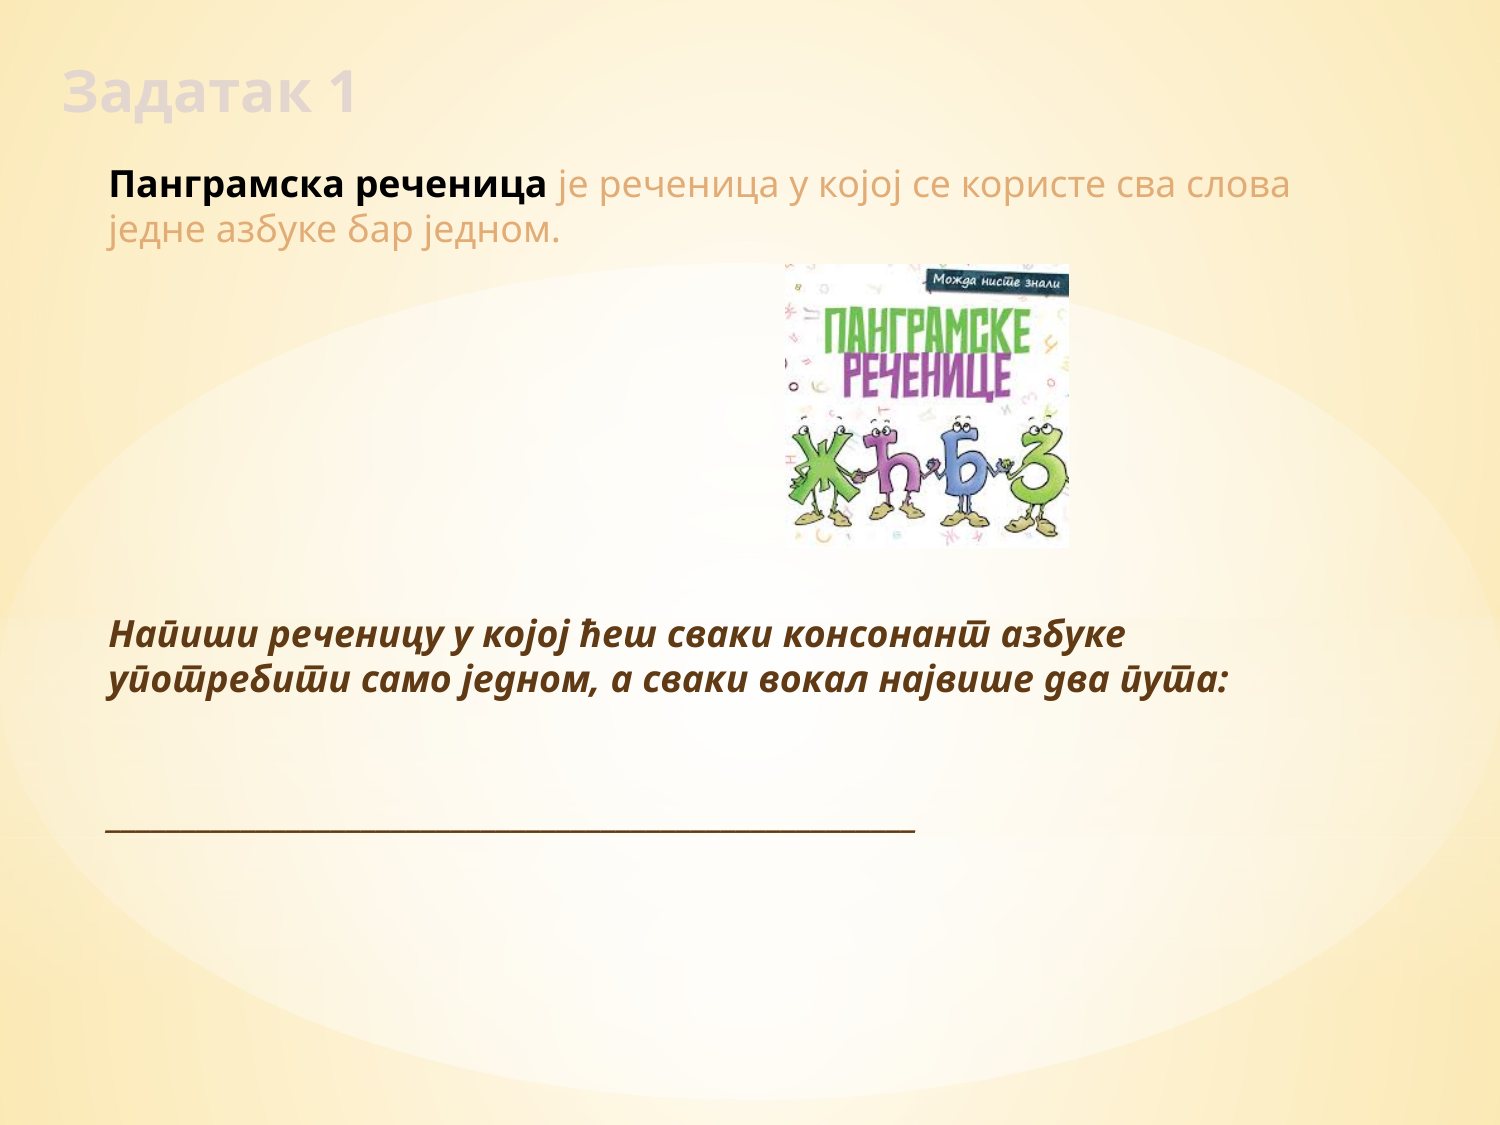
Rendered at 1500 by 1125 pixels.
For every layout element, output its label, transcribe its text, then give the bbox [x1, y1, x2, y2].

picture [785, 264, 1070, 549]
text_box Панграмска реченица је реченица у којој се користе сва слова једне азбуке бар једном. Напиши реченицу у којој ћеш сваки консонант азбуке употребити само једном, а сваки вокал највише два пута: ______________________________________________________ [93, 152, 1412, 843]
text_box Задатак 1 [46, 46, 408, 132]
